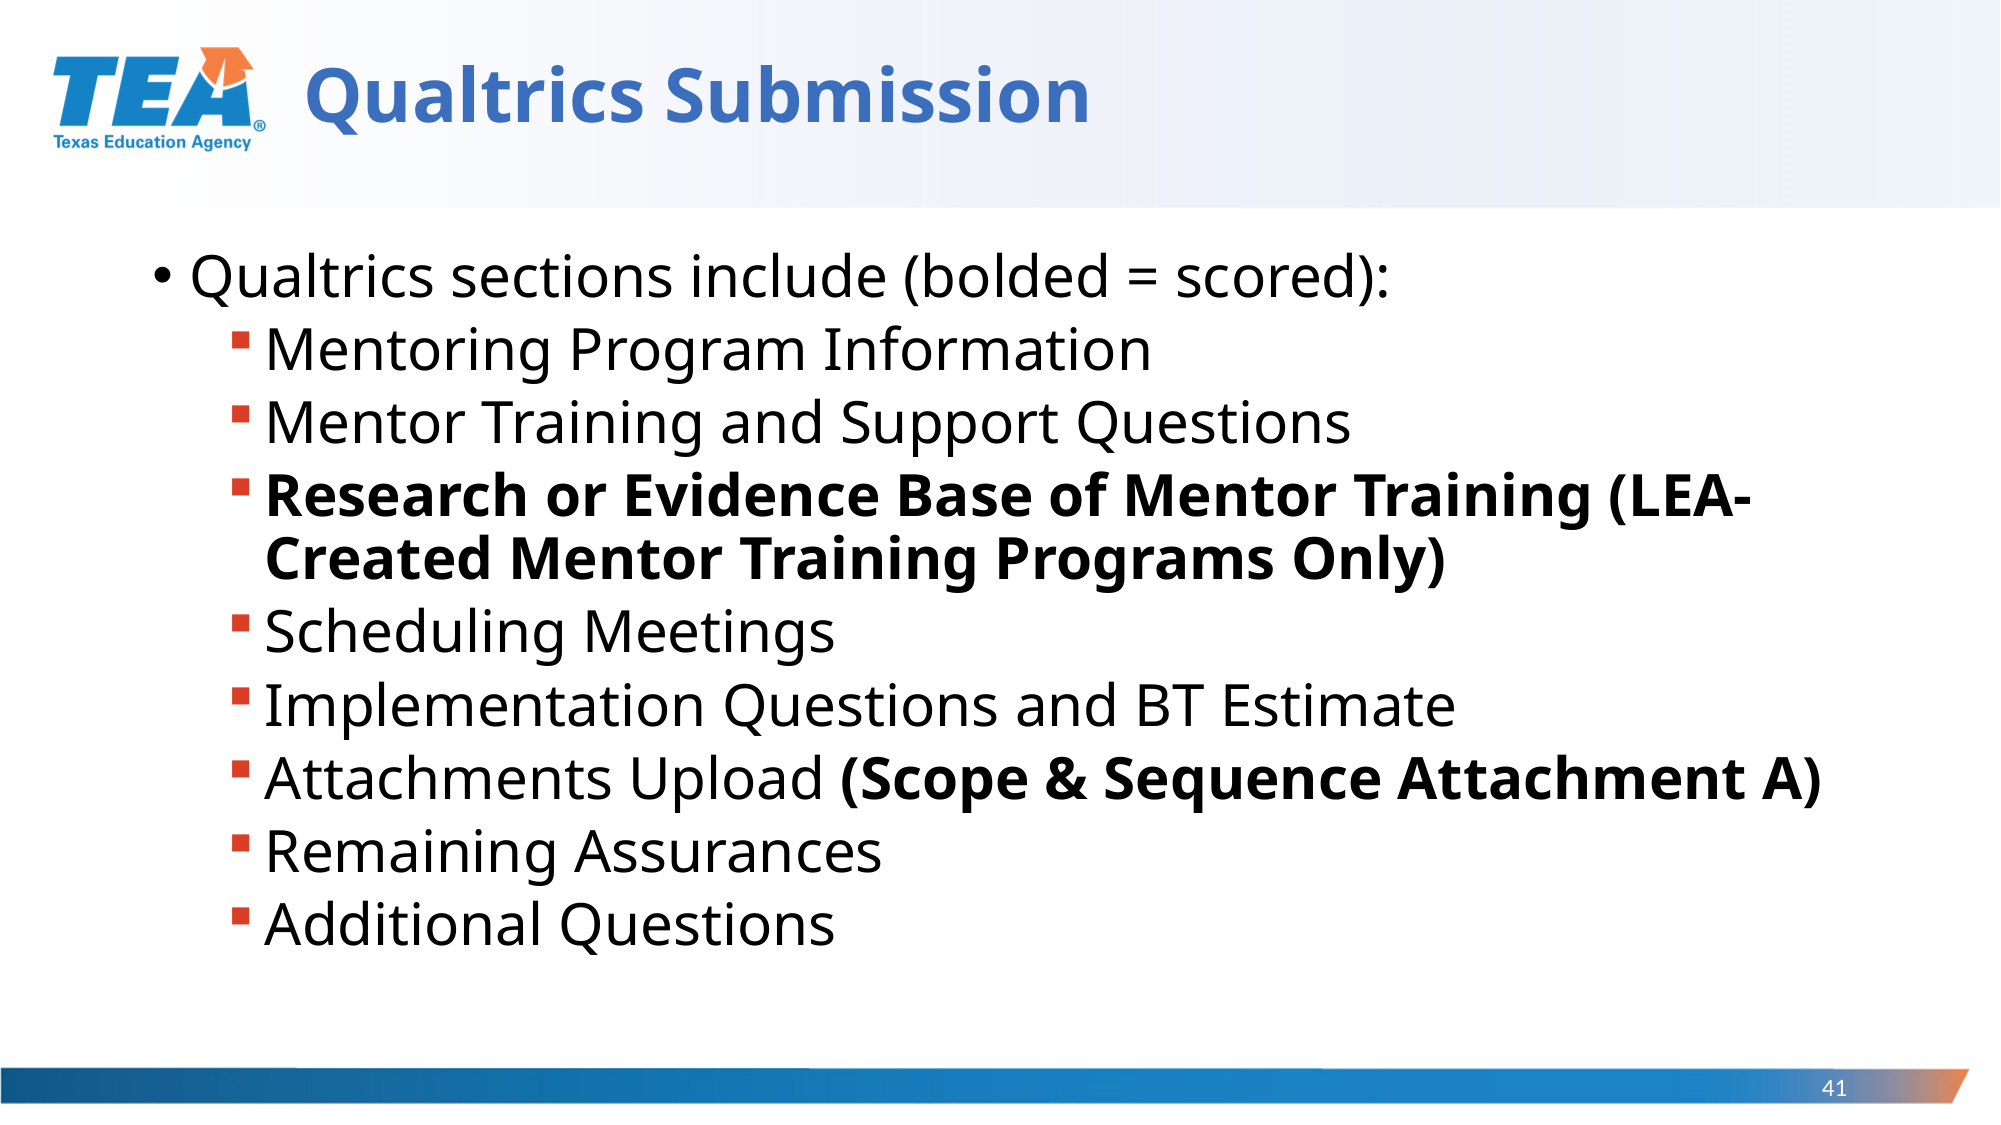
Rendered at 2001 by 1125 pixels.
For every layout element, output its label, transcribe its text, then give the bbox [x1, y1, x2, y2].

slide_number 41 [1412, 1071, 1863, 1103]
list Qualtrics sections include (bolded = scored): Mentoring Program Information Mentor Training and Support Questions Research or Evidence Base of Mentor Training (LEA-Created Mentor Training Programs Only) Scheduling Meetings Implementation Questions and BT Estimate Attachments Upload (Scope & Sequence Attachment A) Remaining Assurances Additional Questions [137, 239, 1863, 1040]
picture [0, 0, 2001, 1125]
title Qualtrics Submission [288, 40, 1863, 157]
